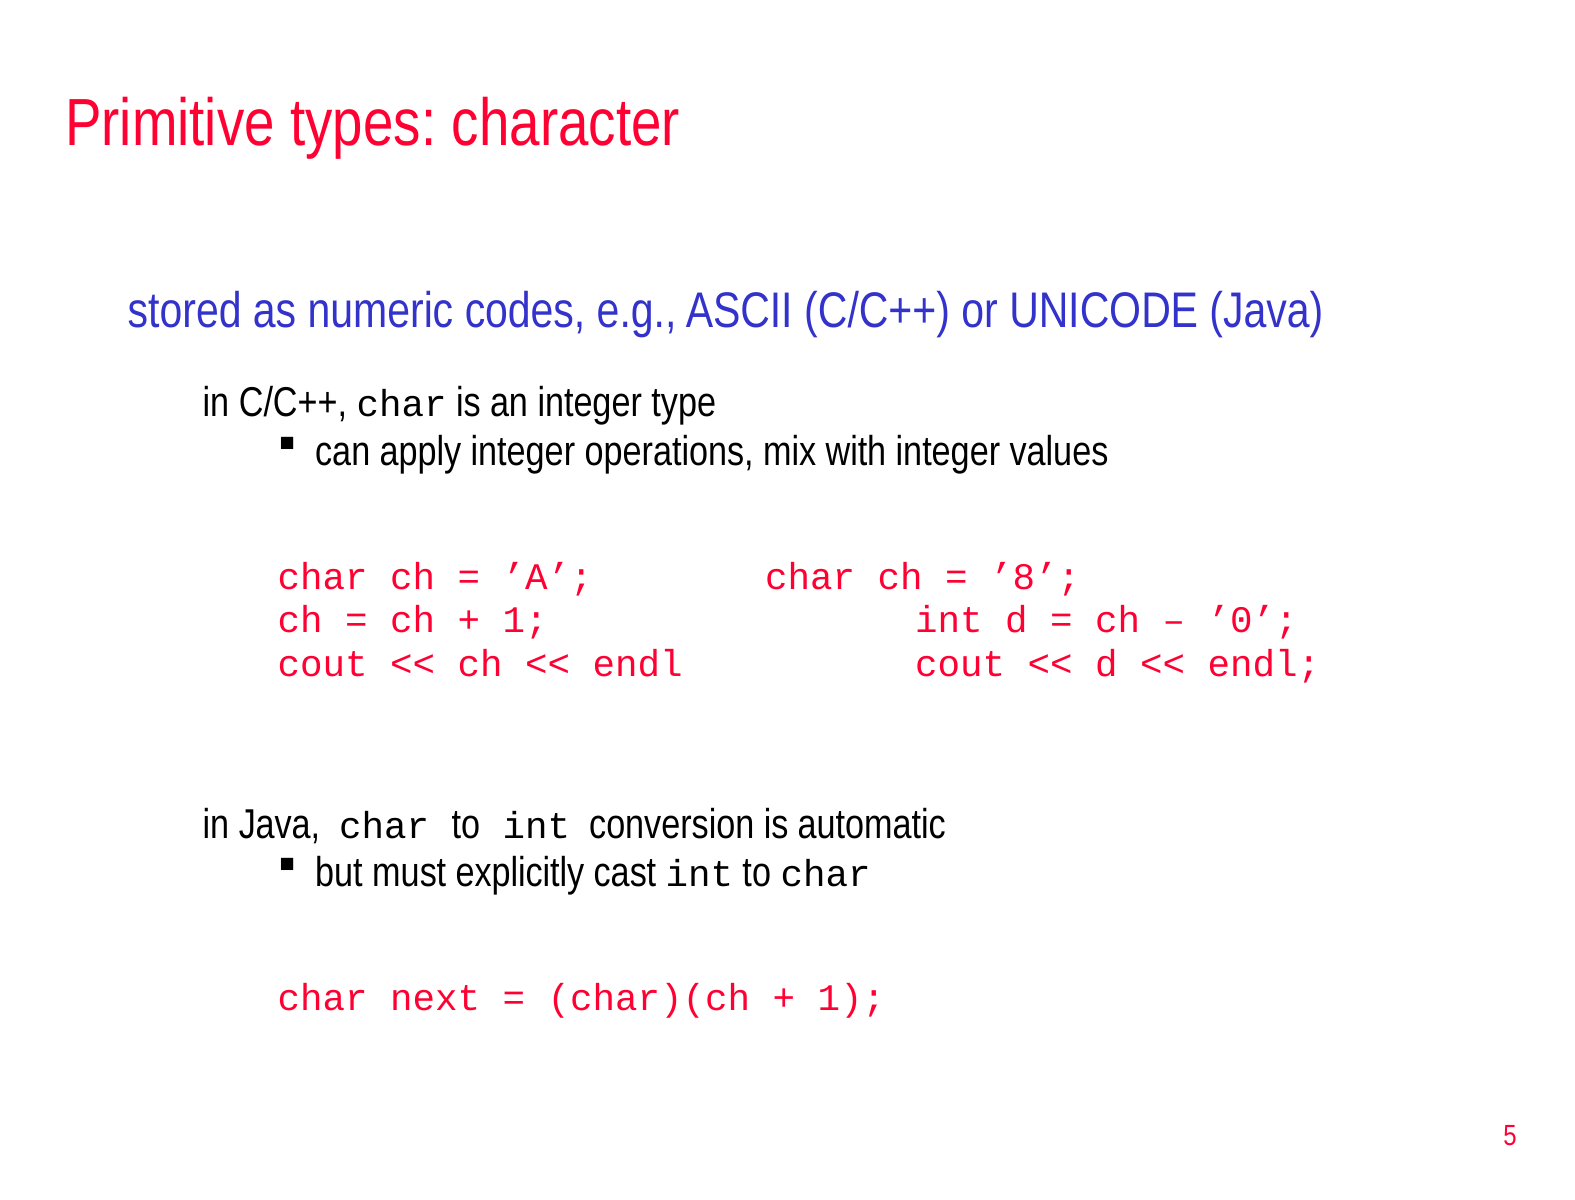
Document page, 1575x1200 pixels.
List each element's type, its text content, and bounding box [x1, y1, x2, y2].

slide_number 5 [1203, 1113, 1532, 1174]
list stored as numeric codes, e.g., ASCII (C/C++) or UNICODE (Java) in C/C++, char is an integer type can apply integer operations, mix with integer values char ch = ’A’; char ch = ’8’; ch = ch + 1; int d = ch – ’0’; cout << ch << endl cout << d << endl; in Java, char to int conversion is automatic but must explicitly cast int to char char next = (char)(ch + 1); [112, 200, 1541, 1113]
title Primitive types: character [50, 62, 1538, 175]
